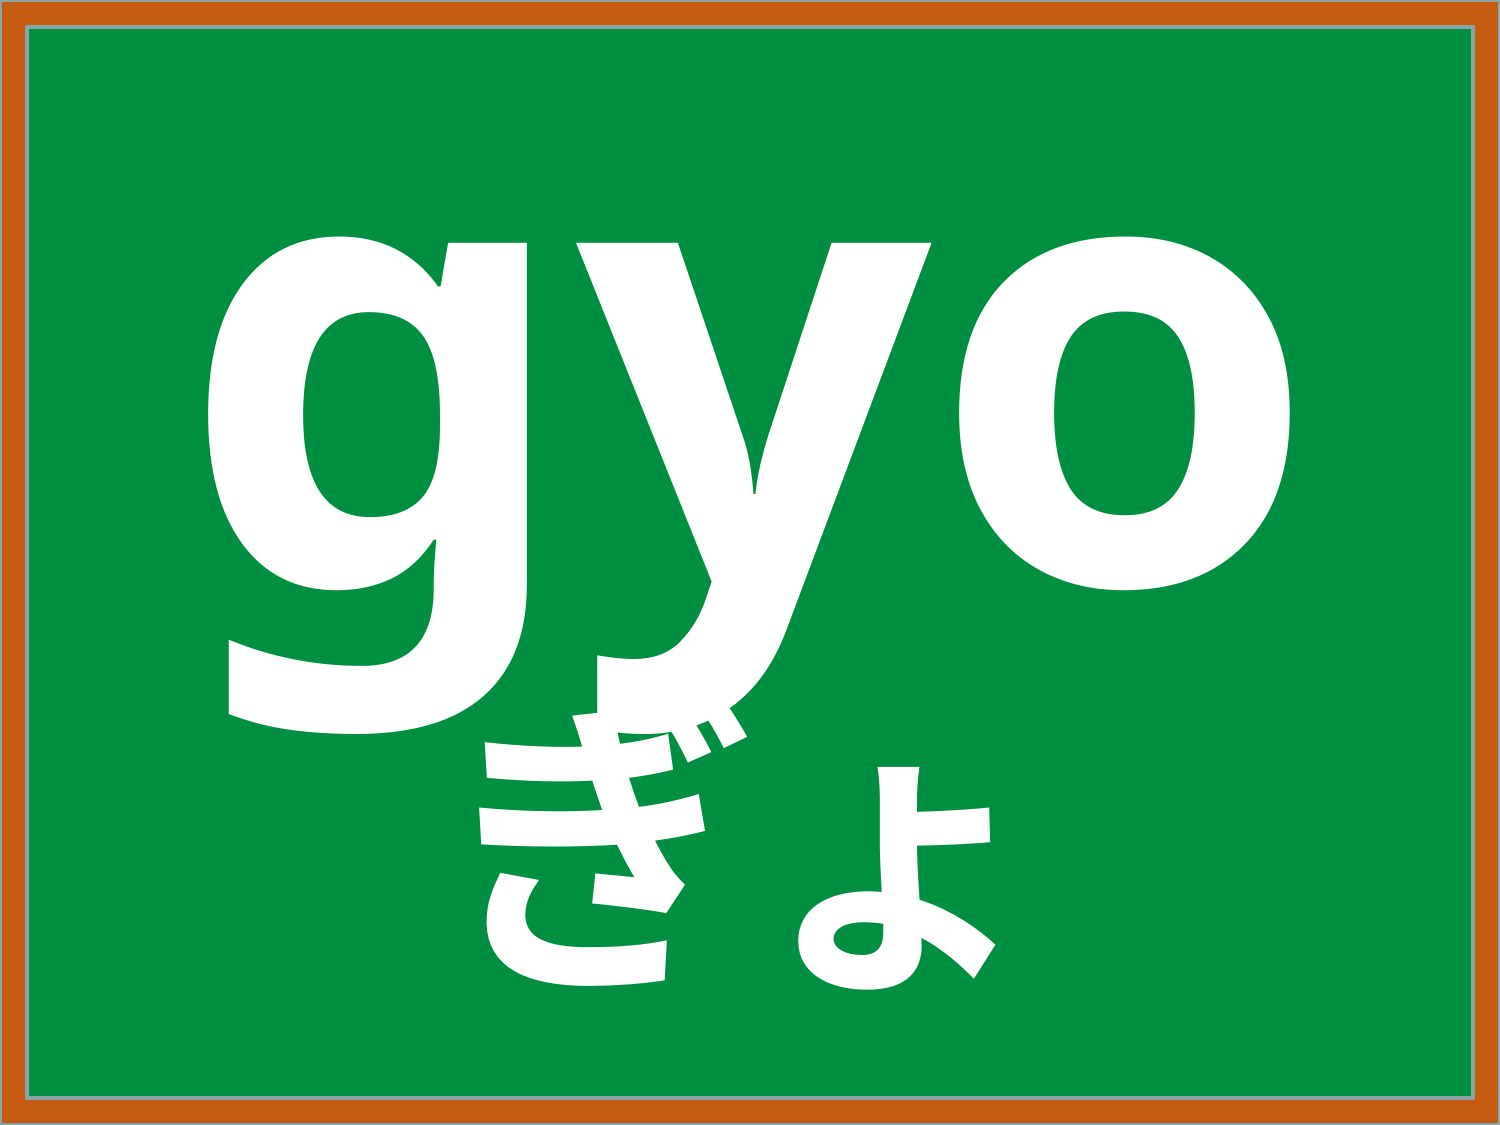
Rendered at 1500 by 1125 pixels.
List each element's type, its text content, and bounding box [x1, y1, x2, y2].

text_box ぎょ [355, 615, 1145, 1035]
text_box gyo [177, 106, 1323, 562]
